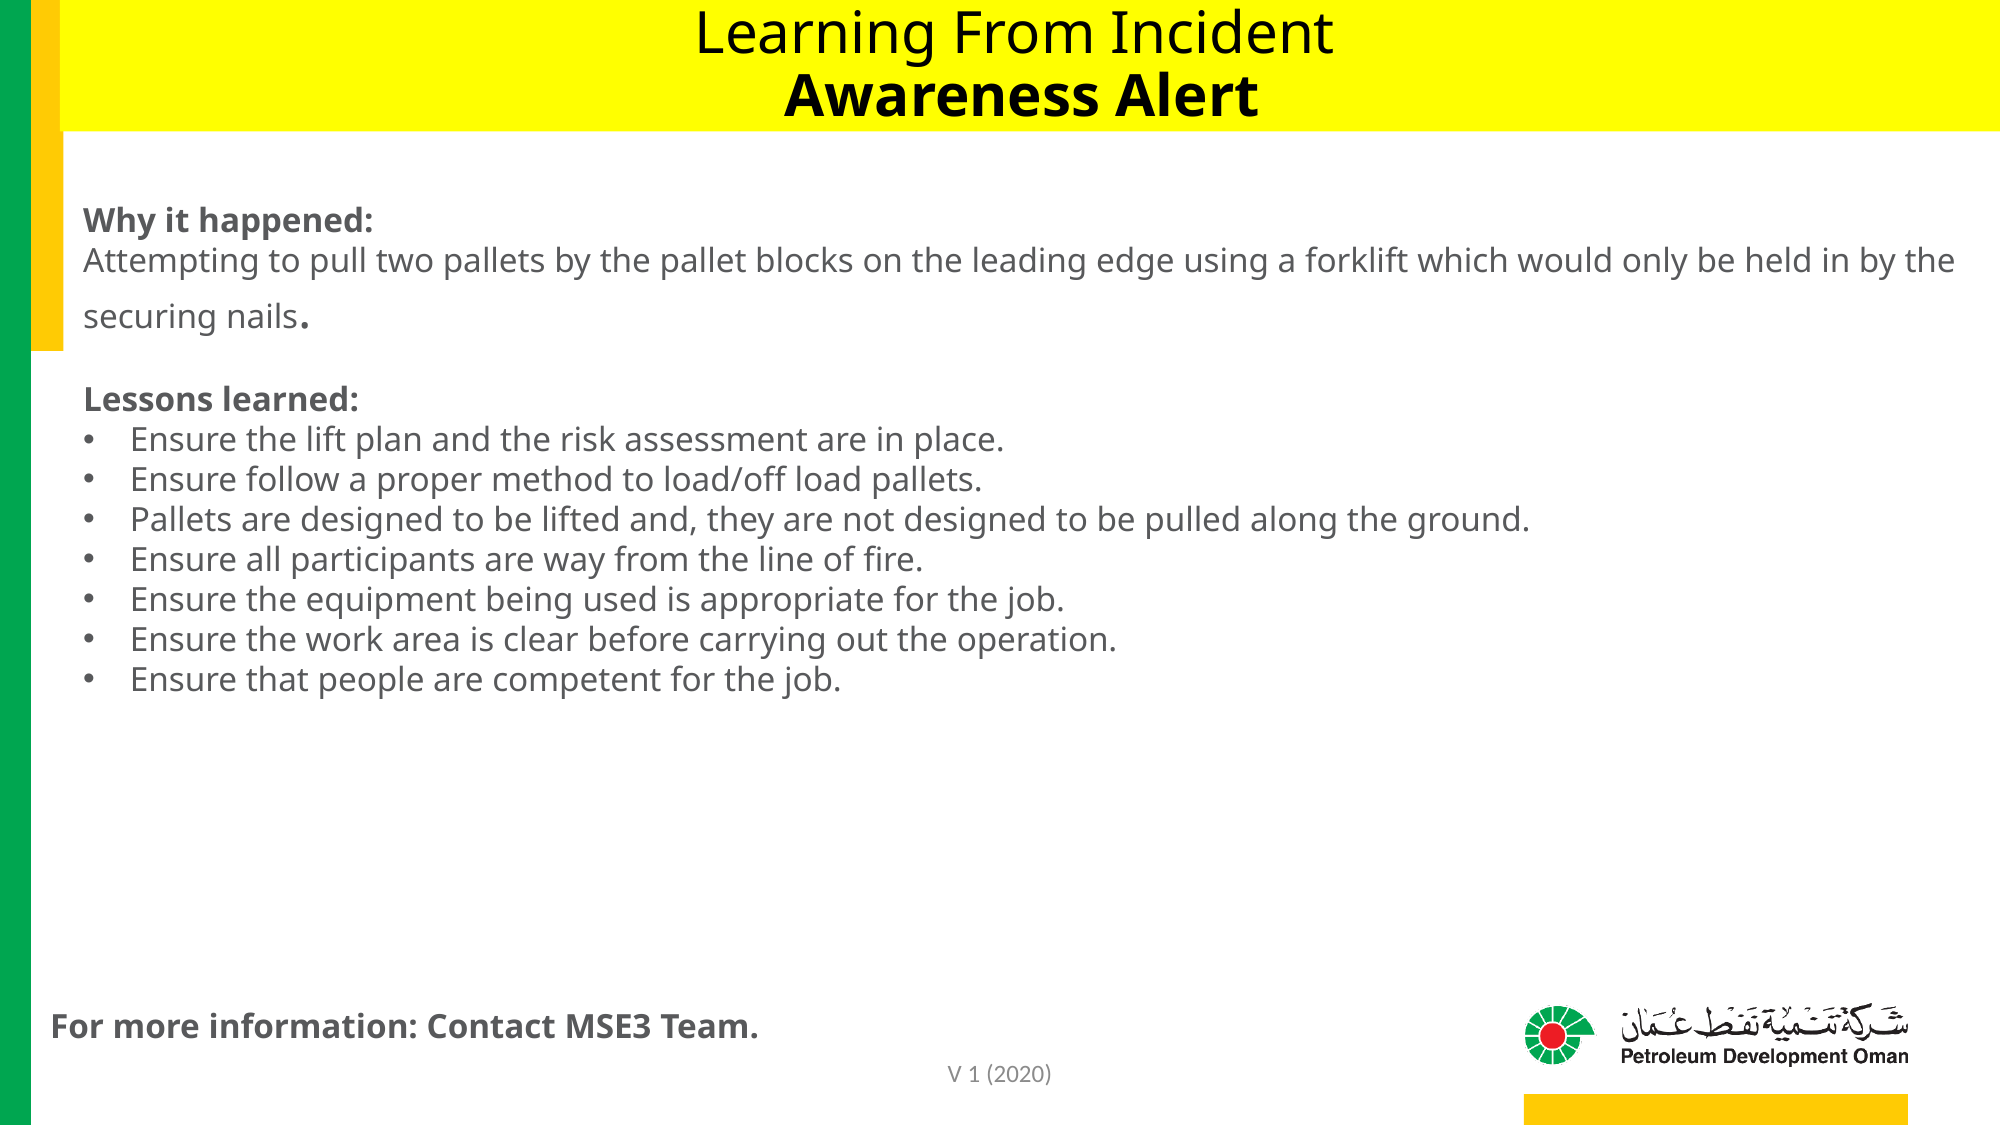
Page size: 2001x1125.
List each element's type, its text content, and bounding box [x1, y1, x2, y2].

picture [1523, 1003, 1908, 1067]
footer V 1 (2020) [662, 1042, 1338, 1103]
title Learning From Incident Awareness Alert [59, 0, 2000, 132]
text_box Why it happened: Attempting to pull two pallets by the pallet blocks on the leading edge using a forklift which would only be held in by the securing nails. Lessons learned: Ensure the lift plan and the risk assessment are in place. Ensure follow a proper method to load/off load pallets. Pallets are designed to be lifted and, they are not designed to be pulled along the ground. Ensure all participants are way from the line of fire. Ensure the equipment being used is appropriate for the job. Ensure the work area is clear before carrying out the operation. Ensure that people are competent for the job. [68, 191, 1992, 706]
text_box For more information: Contact MSE3 Team. [35, 998, 1262, 1053]
